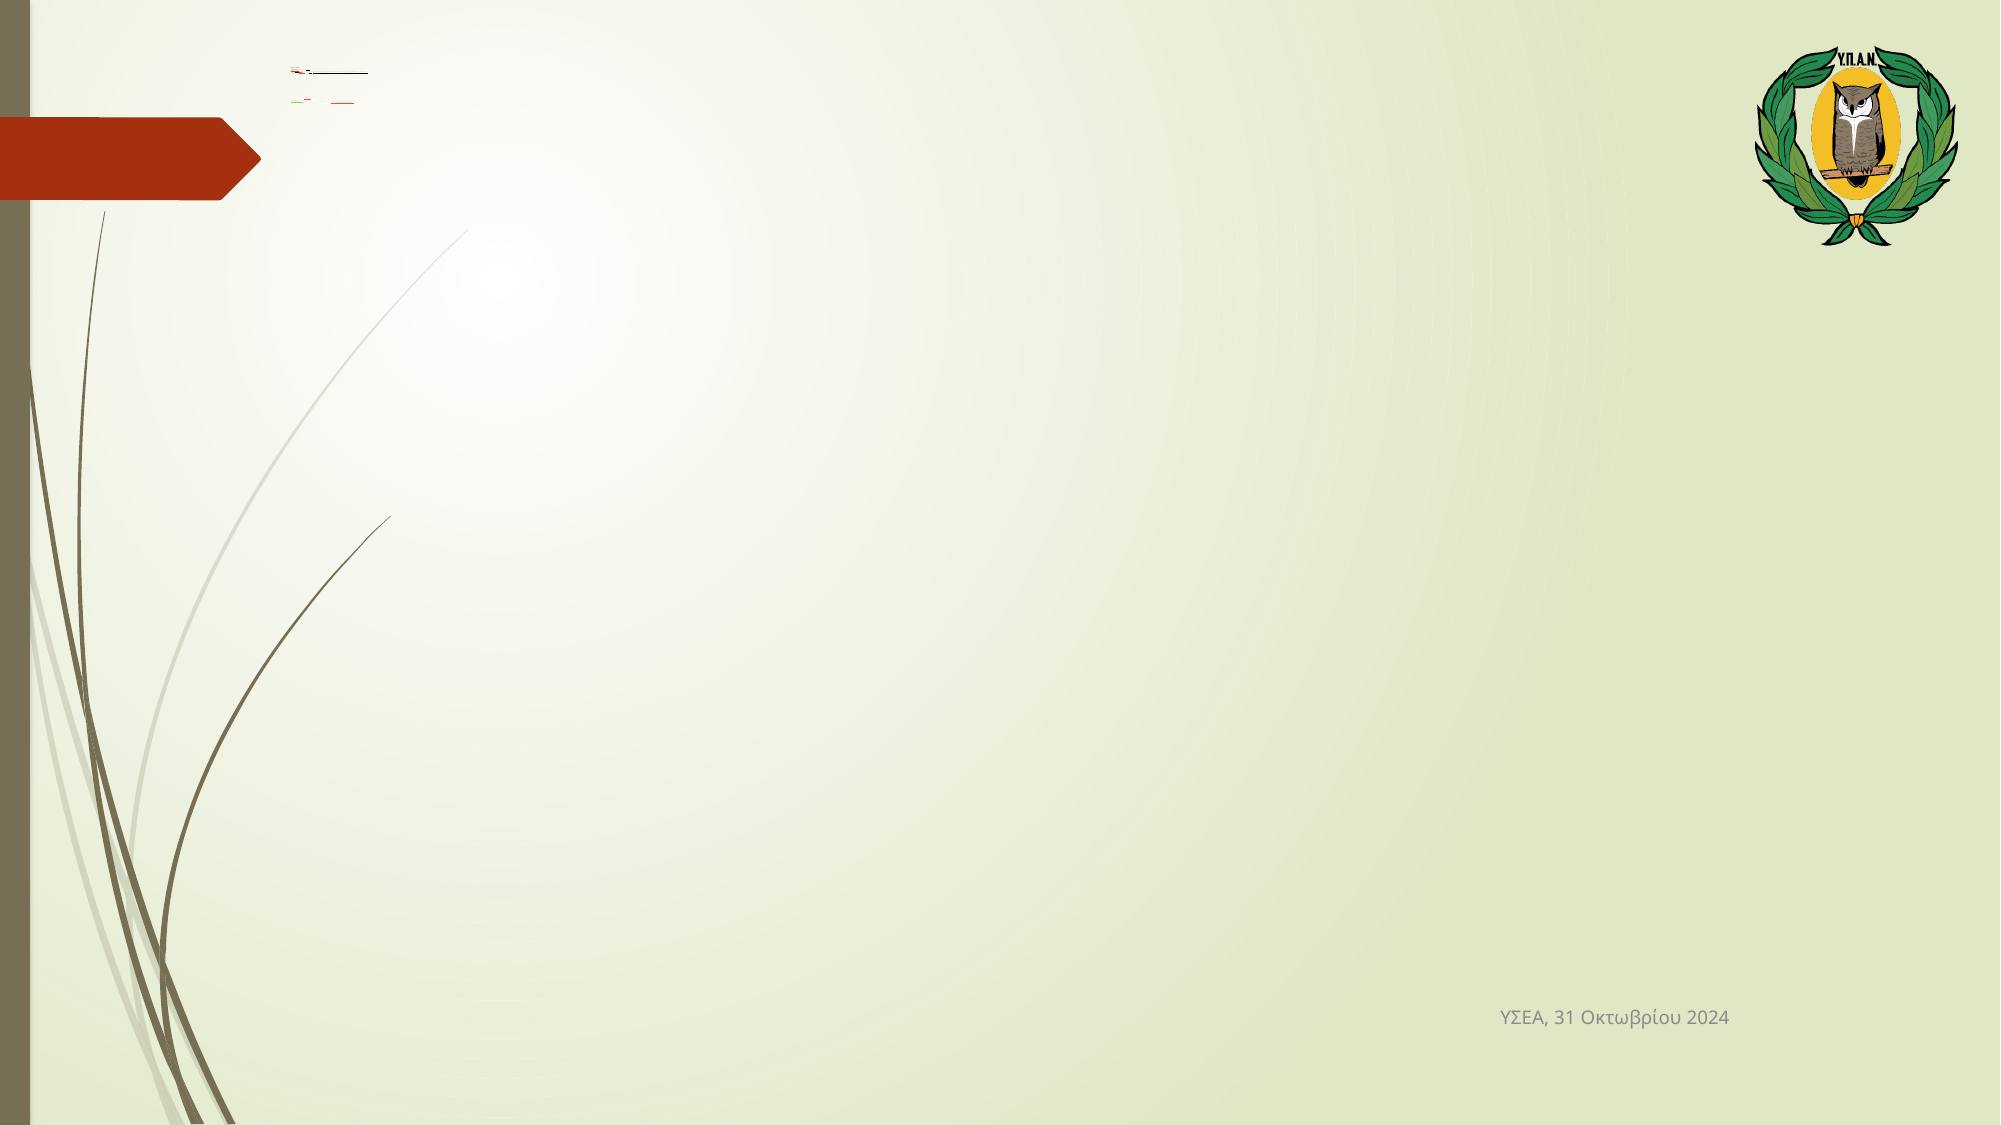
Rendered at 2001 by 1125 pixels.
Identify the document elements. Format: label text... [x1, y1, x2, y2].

title Χρησιμες ιστοσελιδεσ: - Υπουργείο Παιδείας, Θρησκευμάτων και Αθλητισμού (Υ.ΠΑΙ.Θ.Α.): www.minedu.gov.gr - Ελληνική Πρεσβεία στην Κύπρο: https://www.mfa.gr/cyprus/presveia - Γενικό Επιτελείο Εθνικής Άμυνας: www.geetha.mil.gr - Ελληνική Αστυνομία: www.astynomia.gr - Οδηγίες για την Εισαγωγή στην Τριτοβάθμια Εκπαίδευση Ελλήνων του Εξωτερικού για το έτος 2024-2025: https://www.minedu.gov.gr/ellines-exoterikou-m/ell-ex-mixanografiko/58908-16-07-24-ypovoli-ilektronikis-aitisis-symmetoxis-stis-eksetaseis-kai-mixanografikoy-deltiou-gia-tin-eisagogi-ellinon-tou-eksoterikoy-stin-tritovathmia-ekpaidefsi-etous-2025 - Υπηρεσία Εξετάσεων - ΔΑΕ (ΥΠΑΝ): www.moec.gov.cy/ypexams Χρησιμες ιστοσελιδεσ - Υπουργείο Παιδείας και Θρησκευμάτων: www.minedu.gov.gr - Γενικό Επιτελείο Εθνικής Άμυνας: www.geetha.mil.gr - Ελληνική Αστυνομία: www.hellenicpolice.gr και www.astynomia.gr - Ελληνική Πρεσβεία στην Κύπρο: https://www.mfa.gr/cyprus/presveia - Οδηγίες για την Εισαγωγή στην Τριτοβάθμια Εκπαίδευση Ελλήνων του Εξωτερικού για το έτος 2023-2024: https://www.uom.gr/assets/site/public/nodes/12186/18285-odigies_ellinon_exoteriku_2023.pdf [275, 60, 1731, 143]
footer ΥΣΕΑ, 31 Οκτωβρίου 2024 [1485, 1006, 1848, 1029]
picture [1736, 21, 1981, 264]
